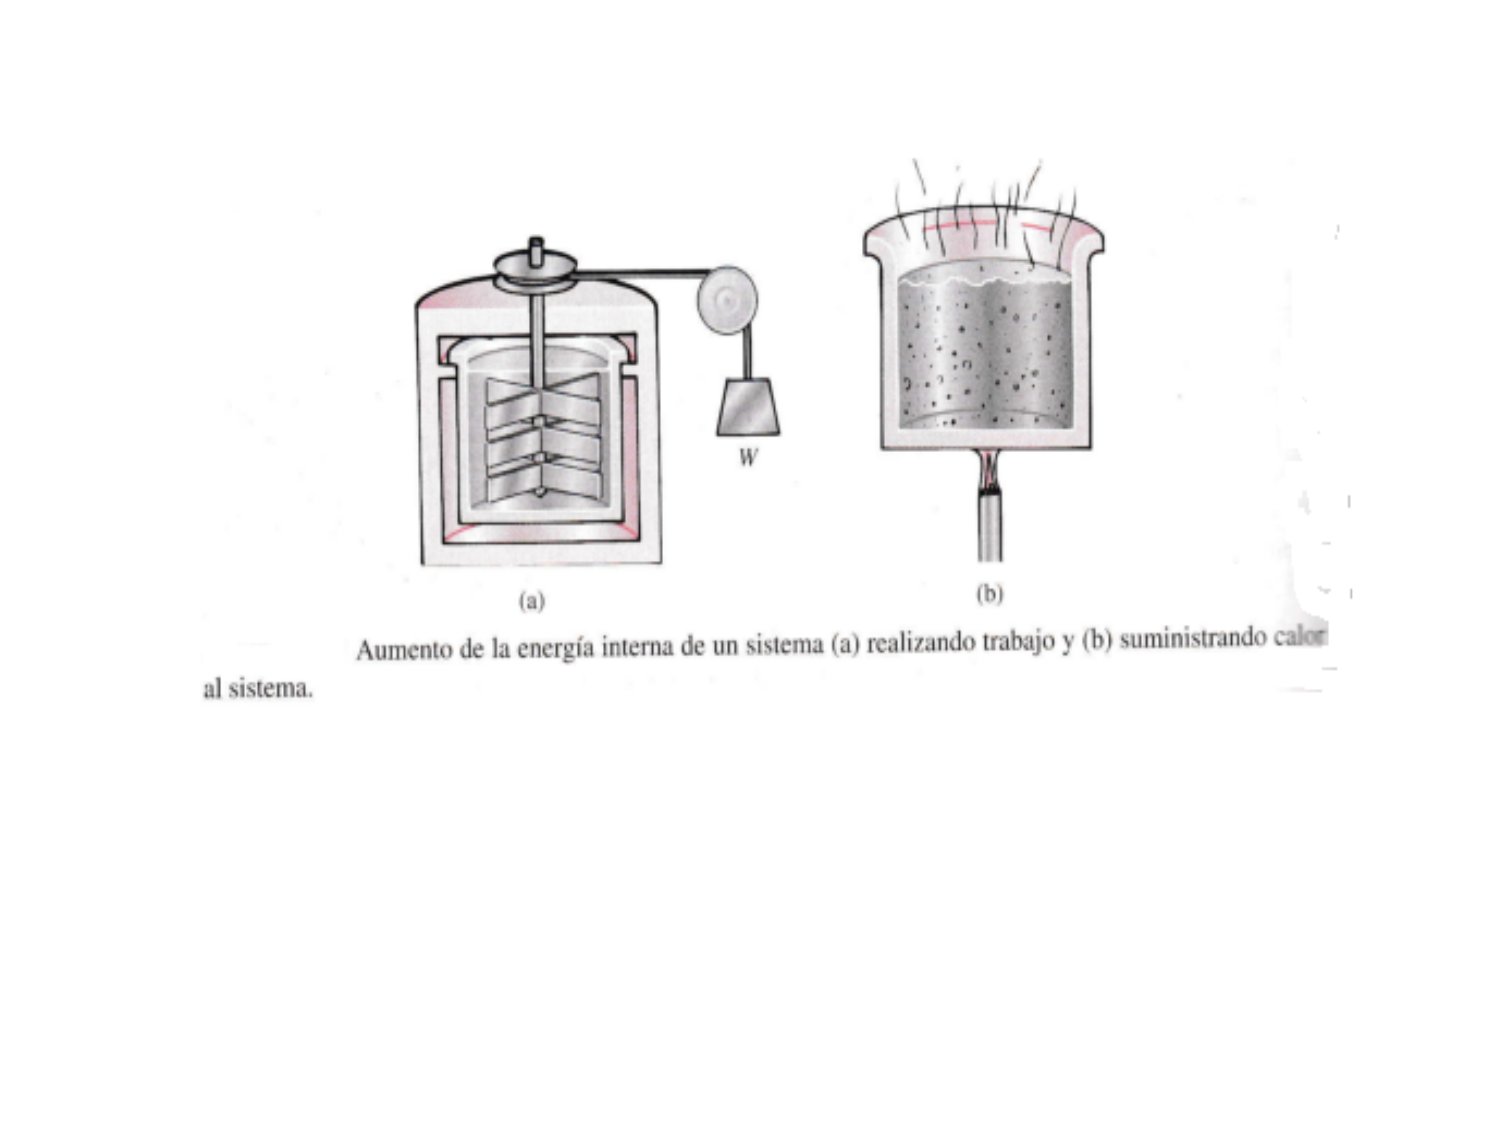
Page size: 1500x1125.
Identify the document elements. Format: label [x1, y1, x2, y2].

list [170, 136, 1353, 717]
